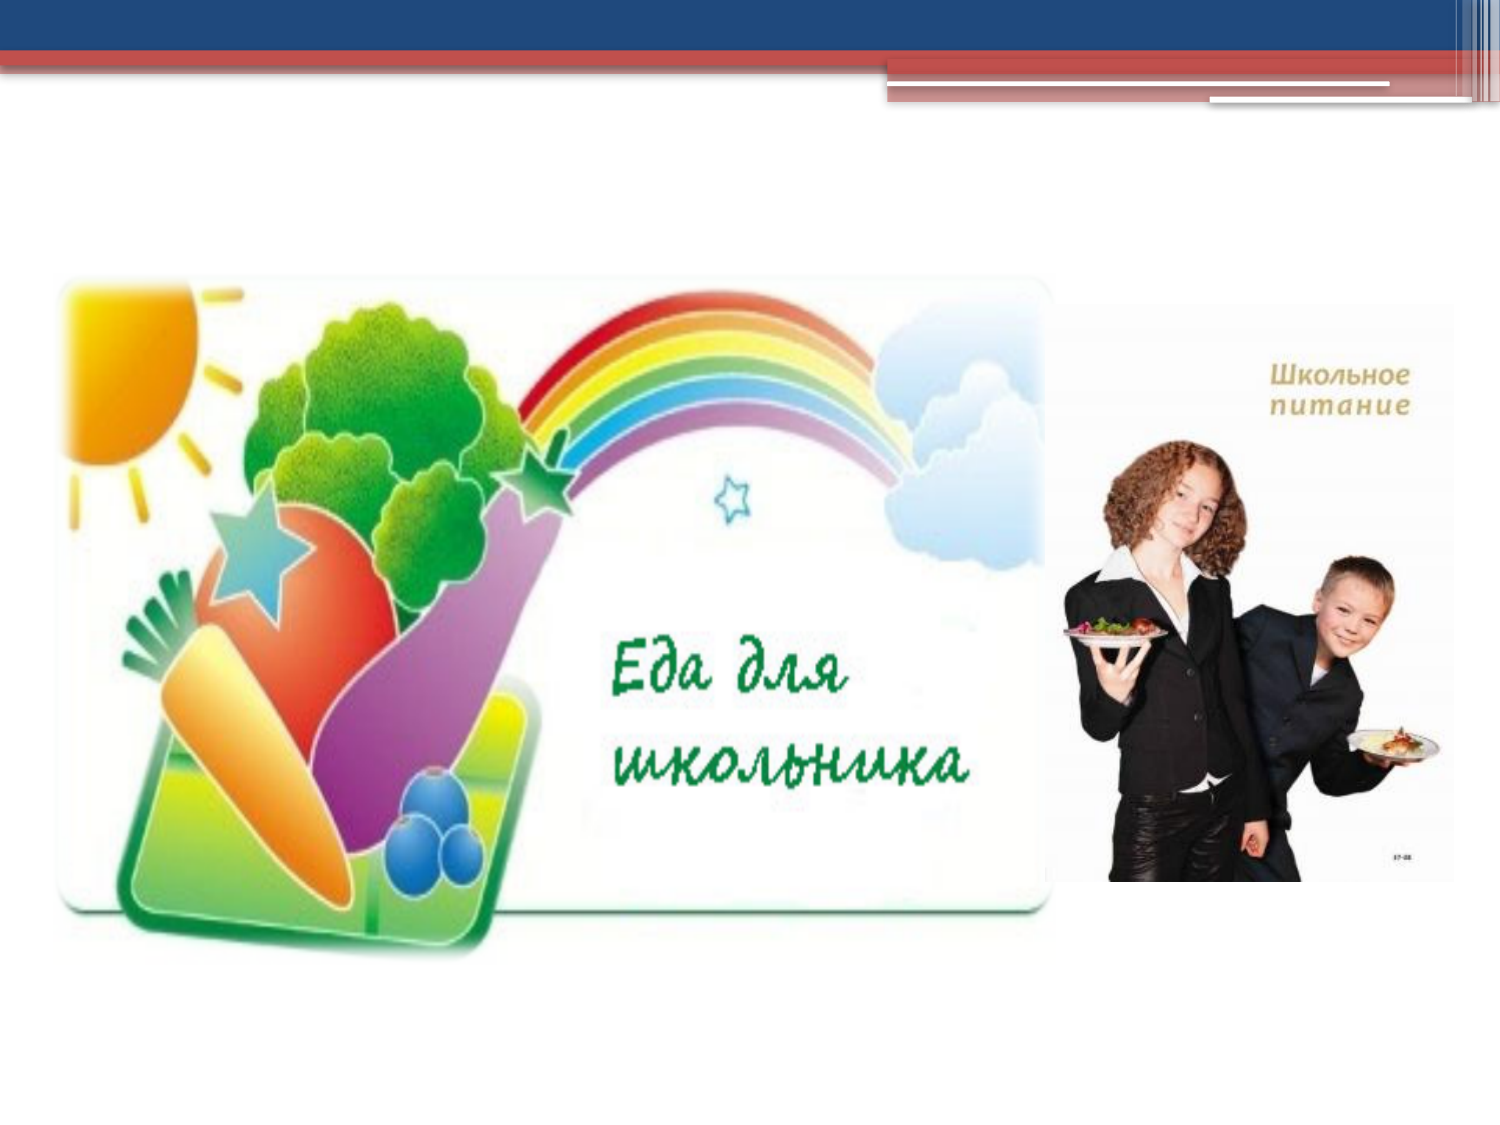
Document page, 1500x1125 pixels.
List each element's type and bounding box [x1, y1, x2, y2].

picture [52, 273, 1455, 965]
